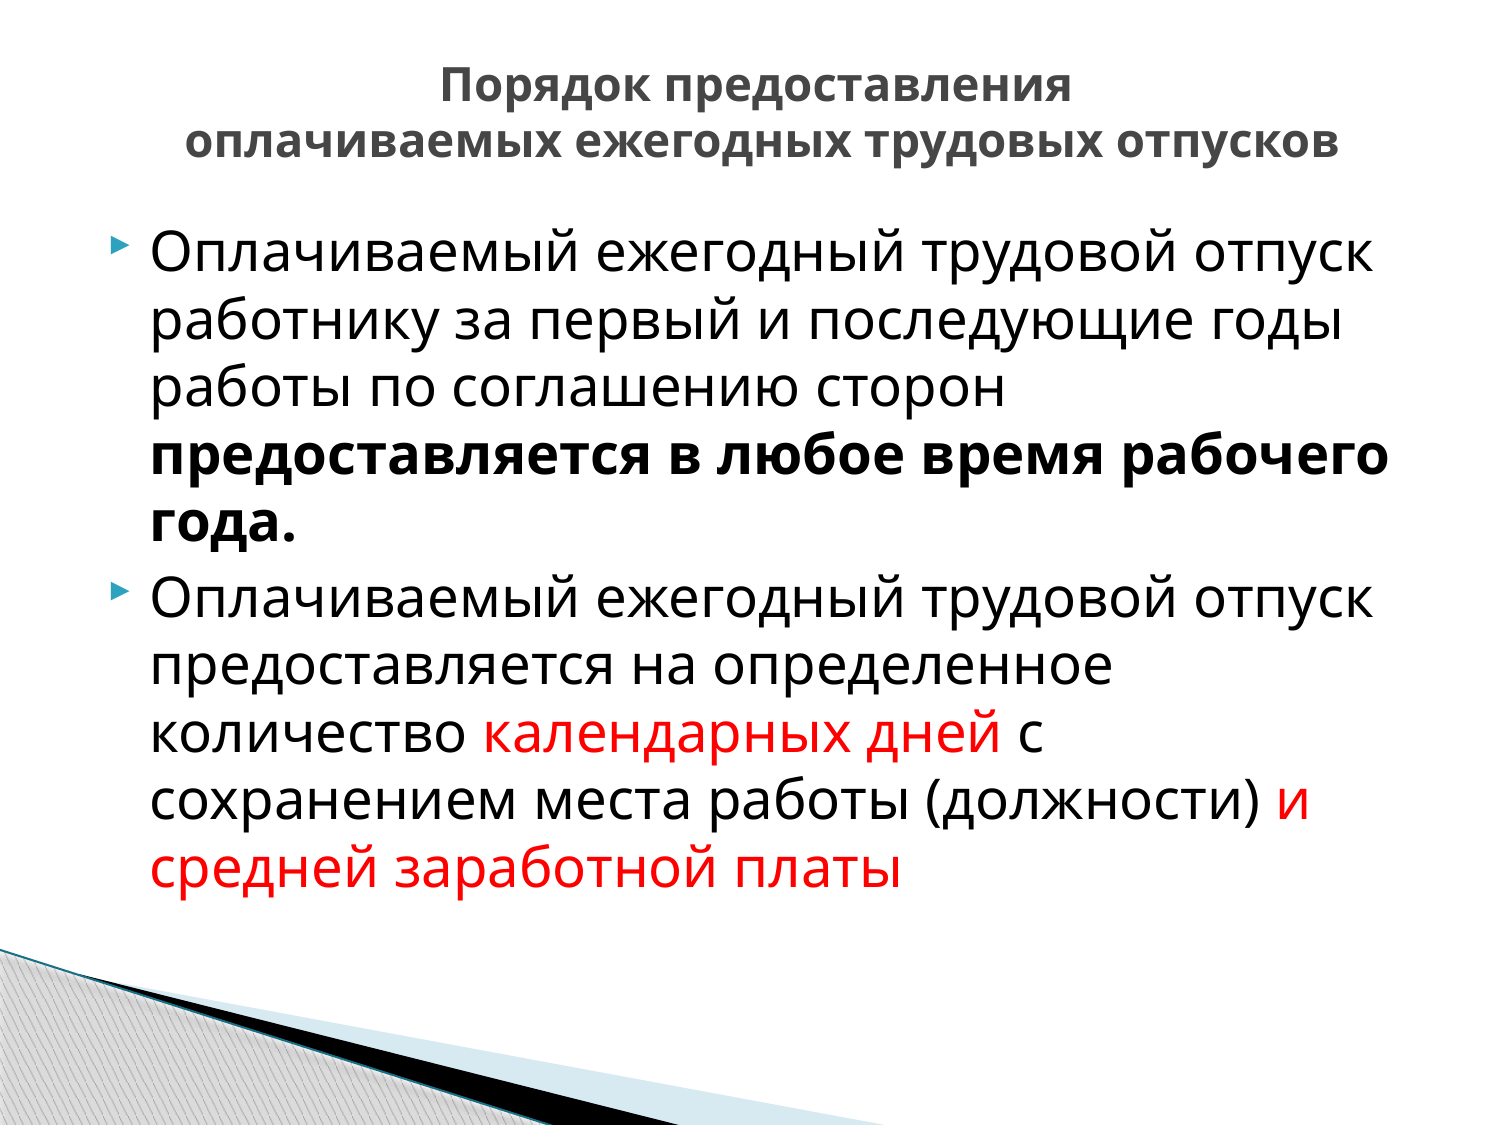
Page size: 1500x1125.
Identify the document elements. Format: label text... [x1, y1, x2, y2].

list Оплачиваемый ежегодный трудовой отпуск работнику за первый и последующие годы работы по соглашению сторон предоставляется в любое время рабочего года. Оплачиваемый ежегодный трудовой отпуск предоставляется на определенное количество календарных дней с сохранением места работы (должности) и средней заработной платы [75, 233, 1425, 1005]
title Порядок предоставления оплачиваемых ежегодных трудовых отпусков [75, 45, 1425, 233]
